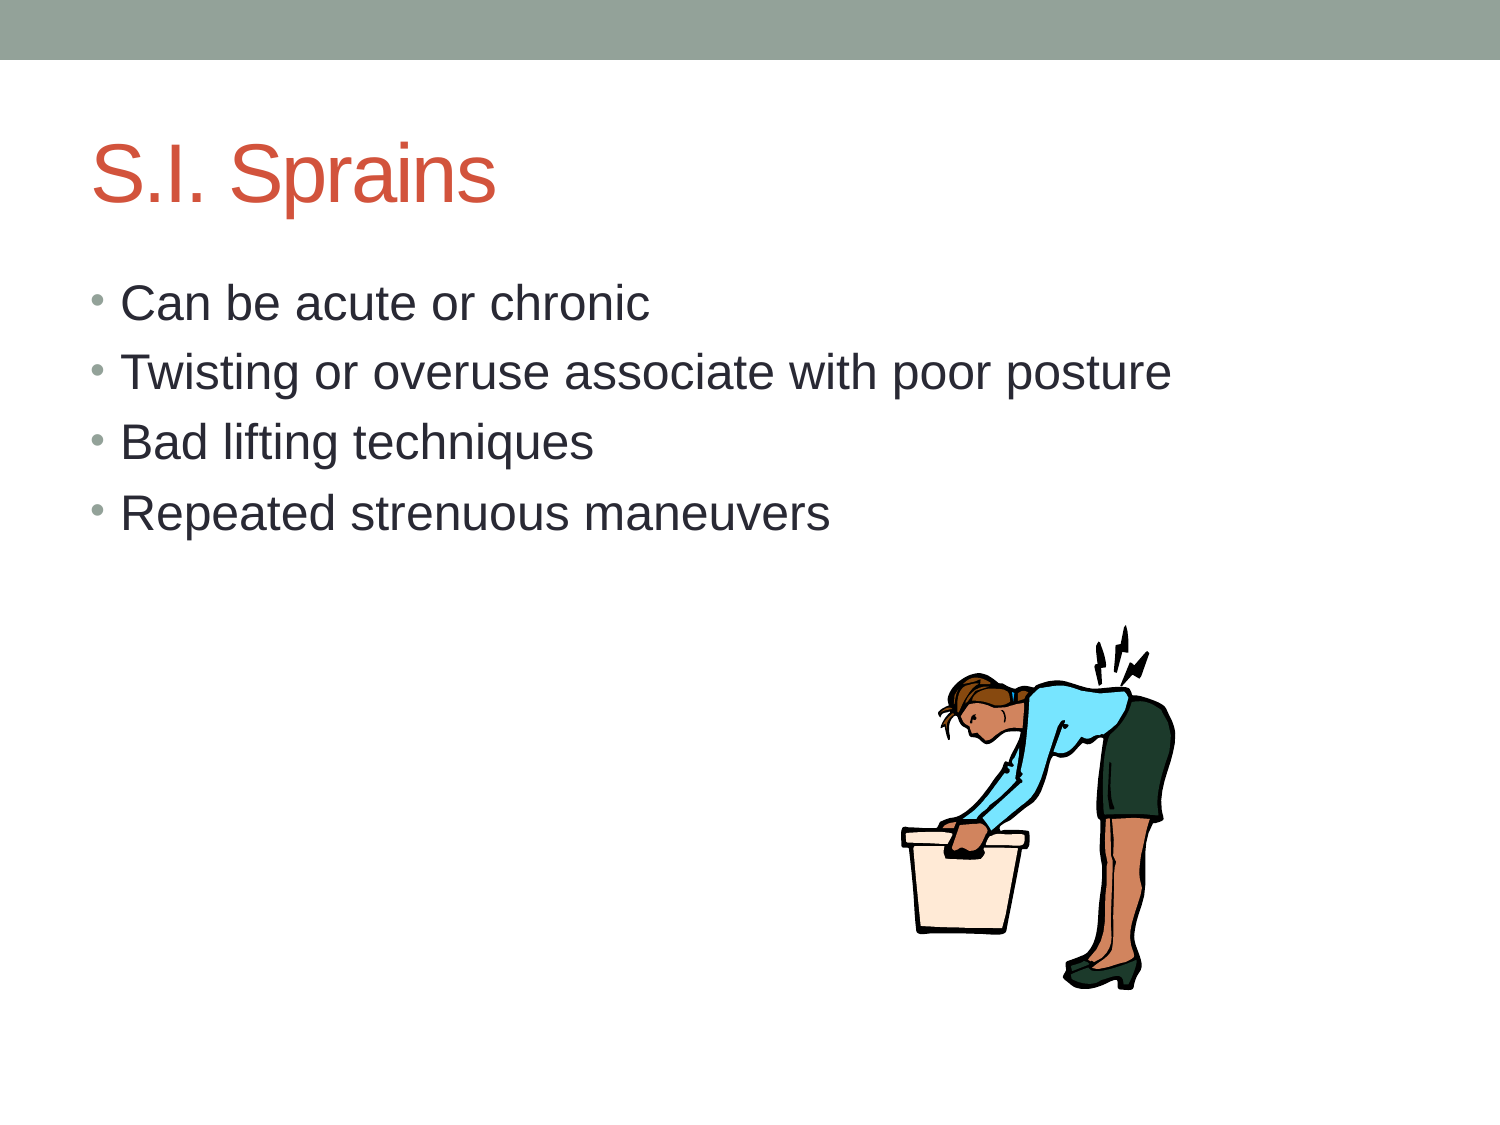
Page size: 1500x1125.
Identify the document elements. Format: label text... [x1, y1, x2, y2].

list Can be acute or chronic Twisting or overuse associate with poor posture Bad lifting techniques Repeated strenuous maneuvers [75, 262, 1425, 1063]
title S.I. Sprains [75, 87, 1425, 250]
picture [899, 624, 1177, 992]
